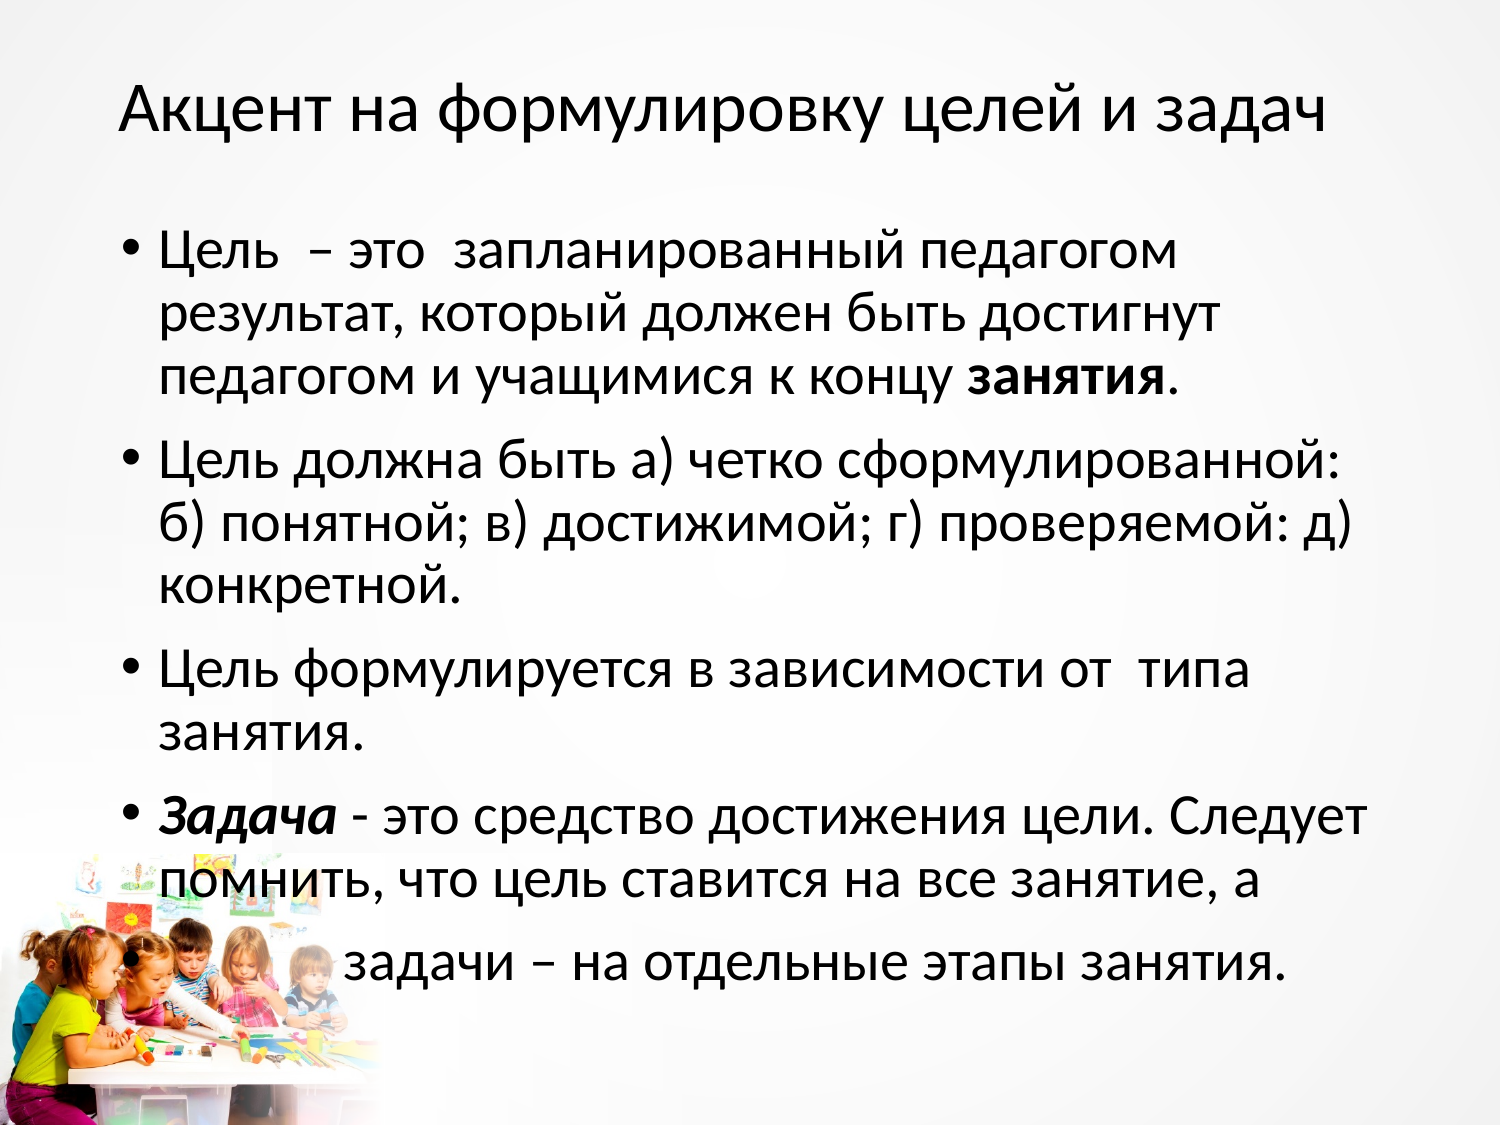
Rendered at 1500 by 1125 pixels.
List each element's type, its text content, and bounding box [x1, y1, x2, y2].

list Цель – это запланированный педагогом результат, который должен быть достигнут педагогом и учащимися к концу занятия. Цель должна быть а) четко сформулированной: б) понятной; в) достижимой; г) проверяемой: д) конкретной. Цель формулируется в зависимости от типа занятия. Задача - это средство достижения цели. Следует помнить, что цель ставится на все занятие, а задачи – на отдельные этапы занятия. [105, 211, 1397, 1014]
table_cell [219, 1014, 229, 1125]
title Акцент на формулировку целей и задач [103, 26, 1397, 191]
picture [0, 854, 207, 1125]
